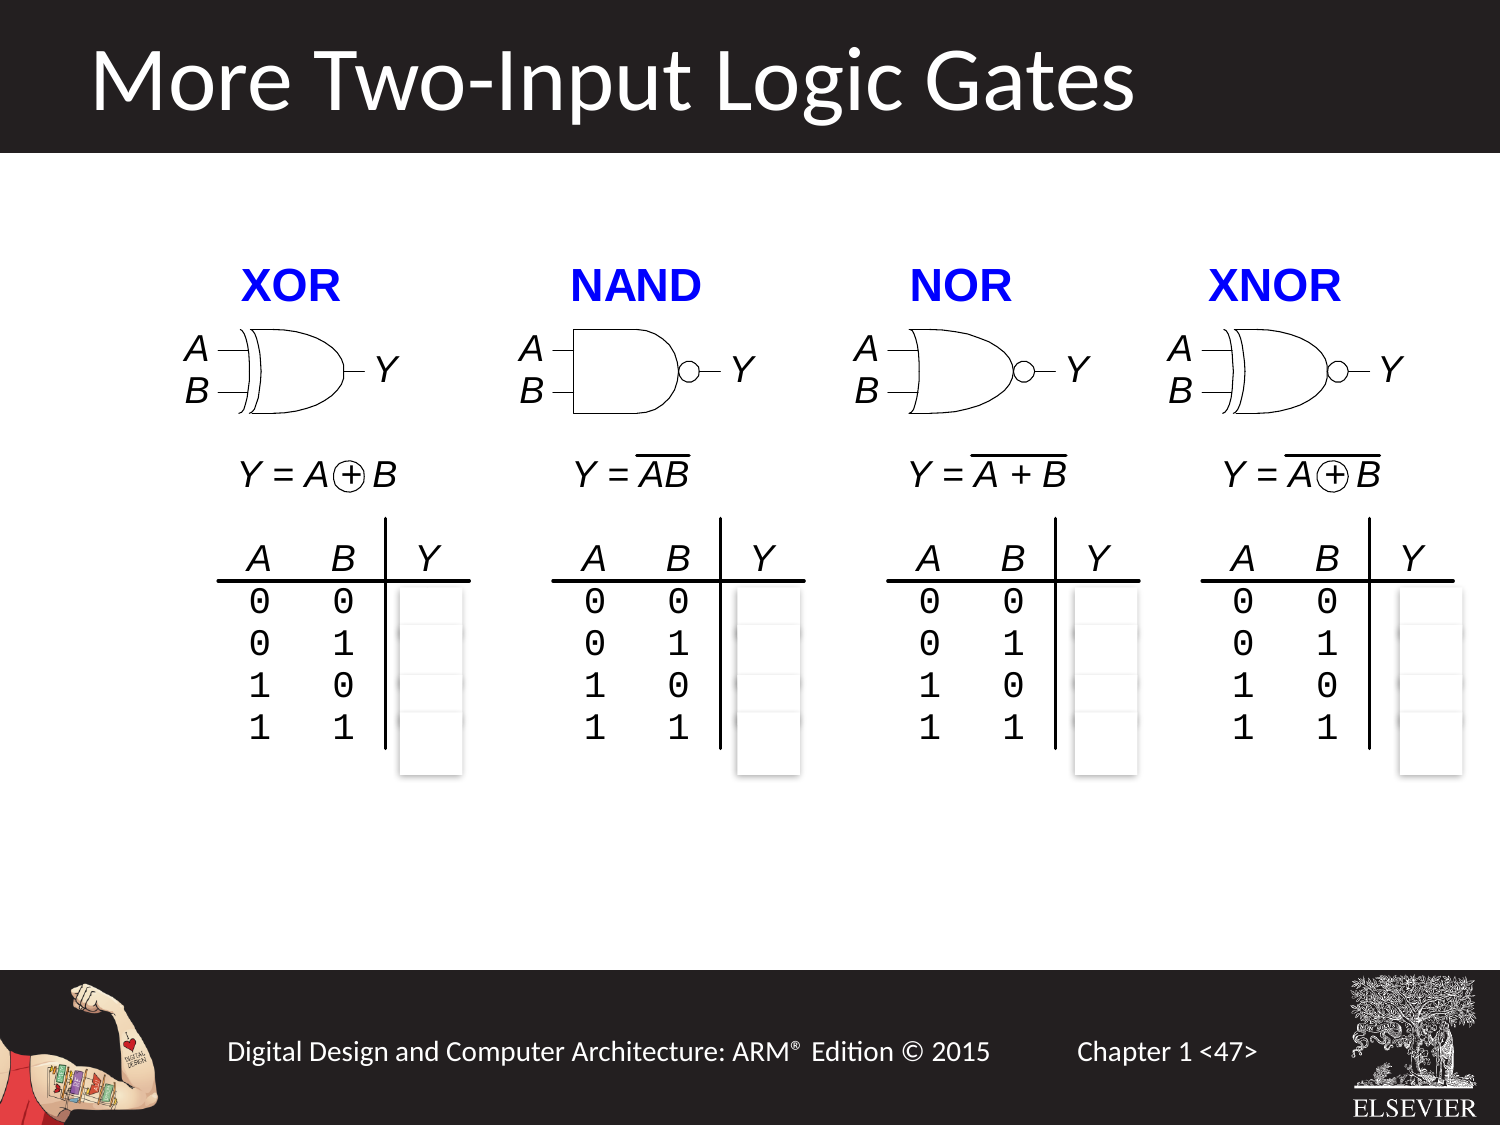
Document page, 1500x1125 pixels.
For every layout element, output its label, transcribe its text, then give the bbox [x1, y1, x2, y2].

picture [0, 979, 163, 1125]
text_box More Two-Input Logic Gates [75, 11, 1375, 136]
text_box [87, 174, 1413, 1025]
picture [1350, 974, 1477, 1117]
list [149, 240, 1463, 776]
